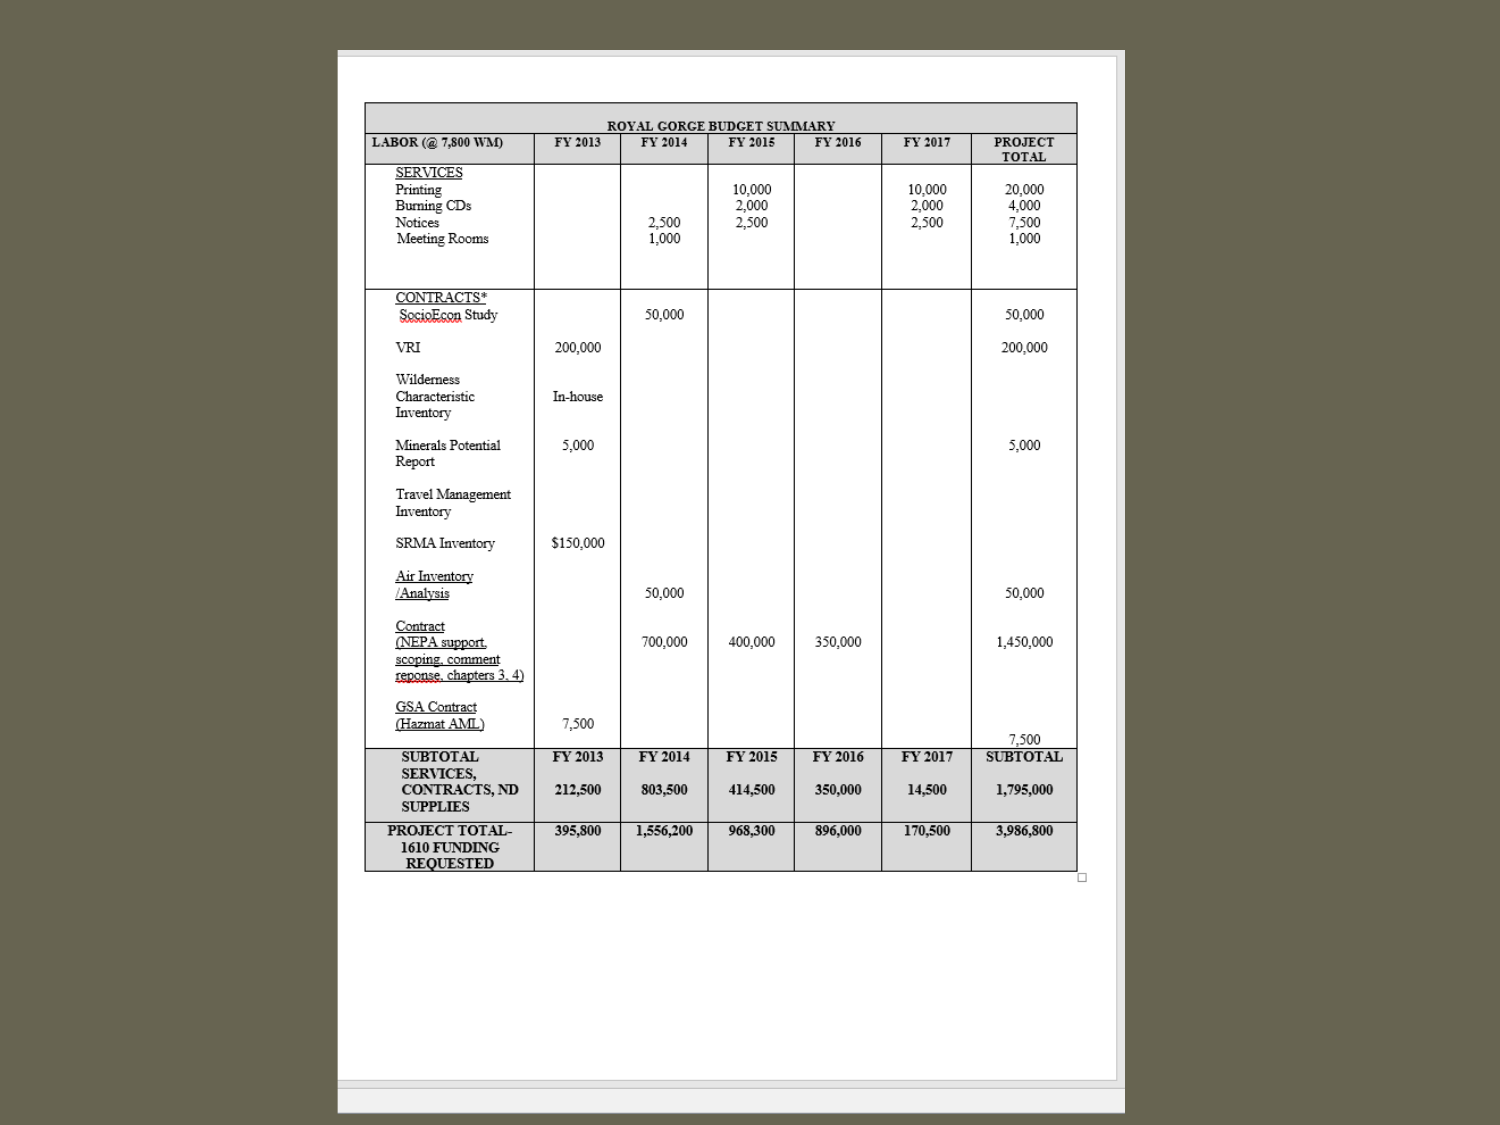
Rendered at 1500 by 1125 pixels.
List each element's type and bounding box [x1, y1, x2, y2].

list [337, 50, 1126, 1114]
